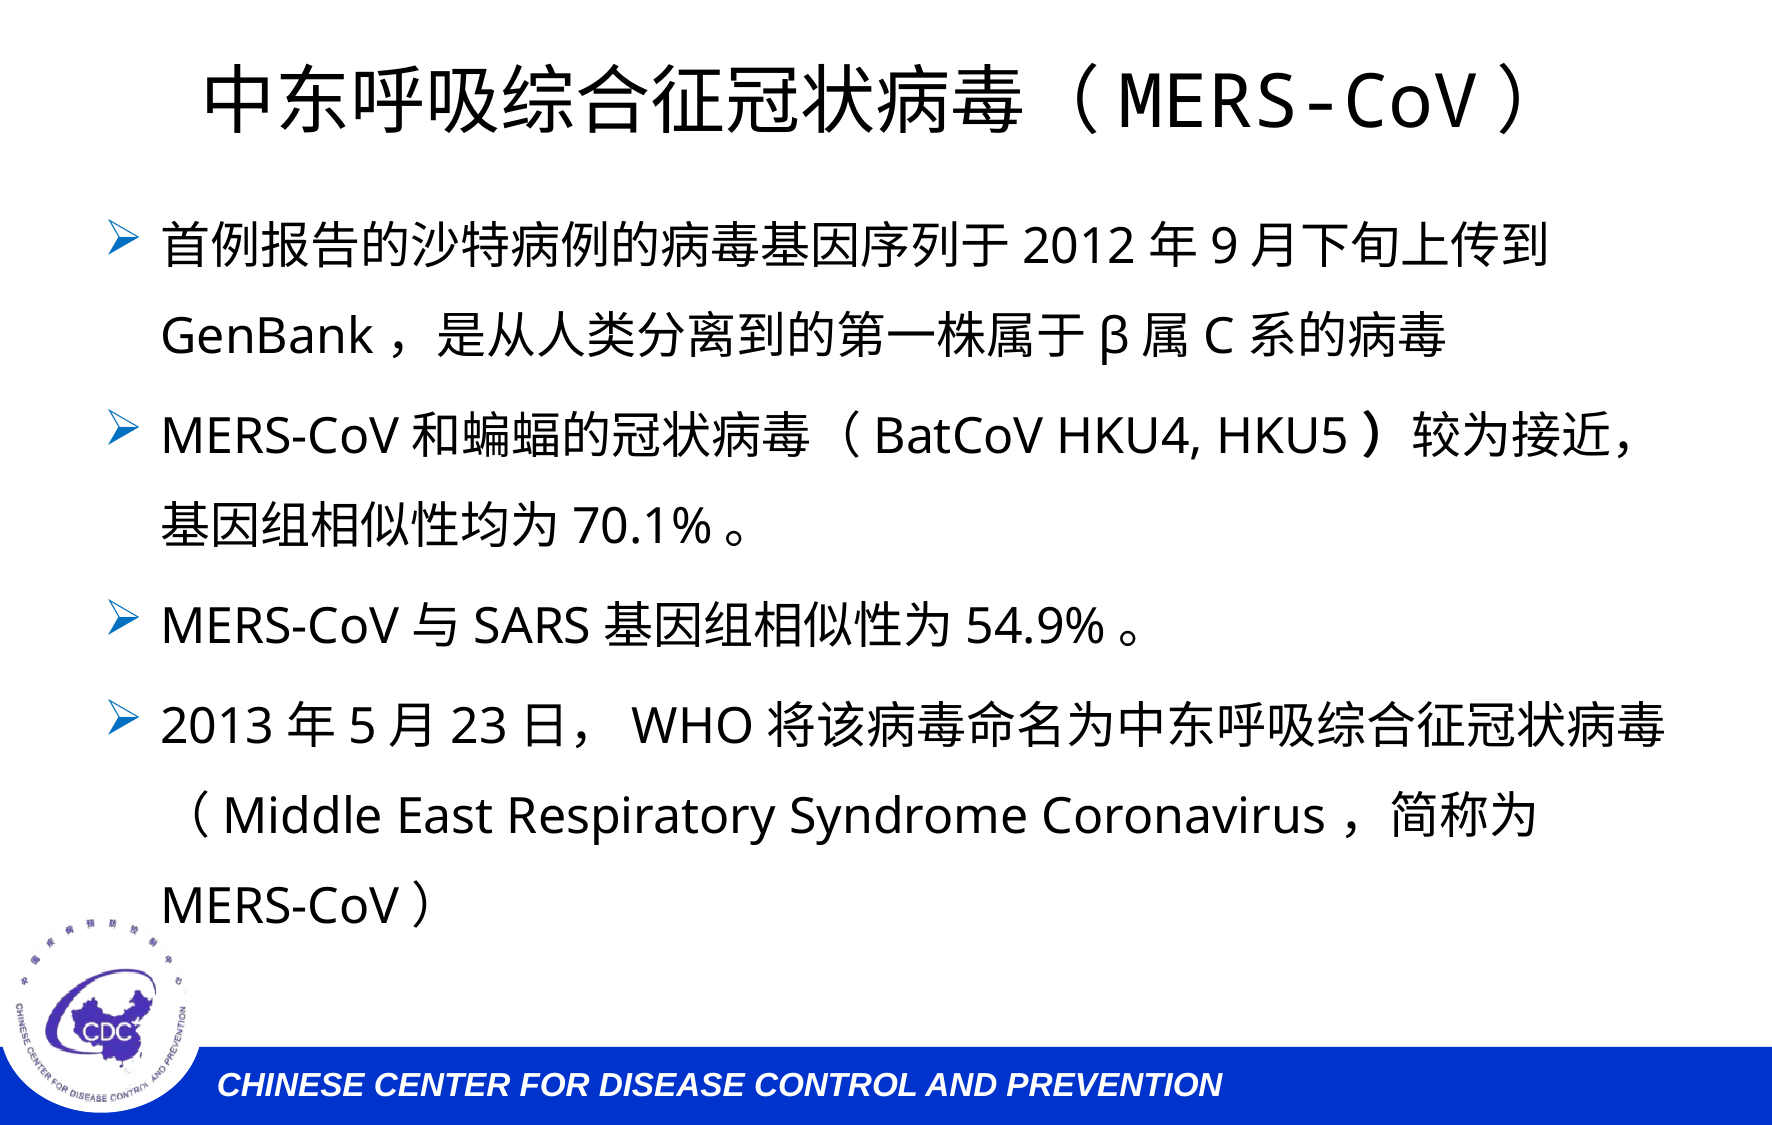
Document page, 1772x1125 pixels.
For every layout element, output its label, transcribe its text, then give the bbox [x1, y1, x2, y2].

title 中东呼吸综合征冠状病毒（MERS-CoV） [88, 45, 1684, 153]
picture [15, 916, 186, 1102]
list 首例报告的沙特病例的病毒基因序列于2012年9月下旬上传到GenBank，是从人类分离到的第一株属于β属C系的病毒 MERS-CoV和蝙蝠的冠状病毒（BatCoV HKU4, HKU5）较为接近，基因组相似性均为70.1%。 MERS-CoV与SARS基因组相似性为54.9%。 2013年5月23日，WHO将该病毒命名为中东呼吸综合征冠状病毒（Middle East Respiratory Syndrome Coronavirus，简称为MERS-CoV） [89, 175, 1684, 919]
